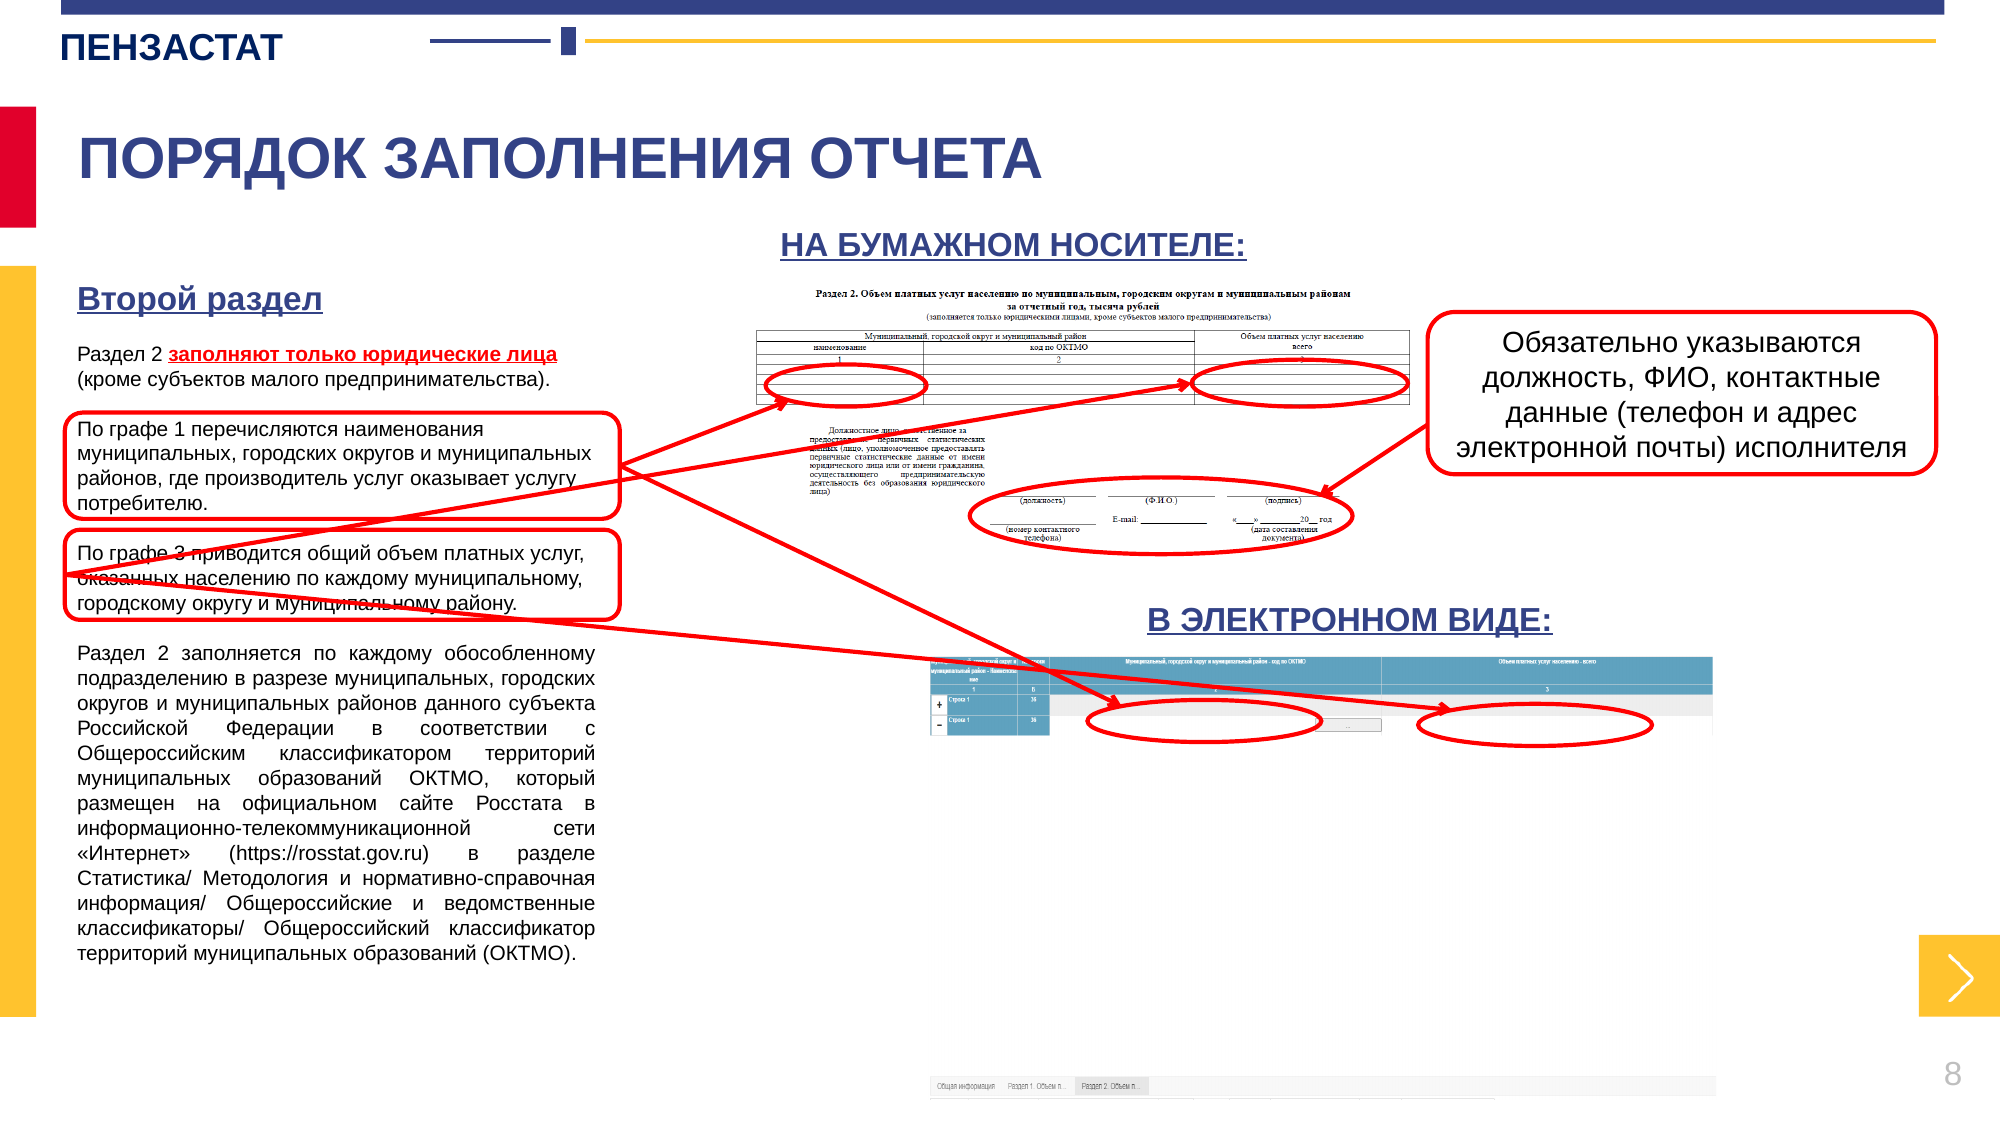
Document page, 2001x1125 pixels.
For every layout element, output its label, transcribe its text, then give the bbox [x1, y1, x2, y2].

text_box ПЕНЗАСТАТ [22, 23, 321, 68]
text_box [1318, 424, 1428, 497]
list НА БУМАЖНОМ НОСИТЕЛЕ: [765, 216, 1270, 273]
text_box [63, 528, 619, 621]
text_box Раздел 2 заполняют только юридические лица (кроме субъектов малого предпринимательства). По графе 1 перечисляются наименования муниципальных, городских округов и муниципальных районов, где производитель услуг оказывает услугу потребителю. По графе 3 приводится общий объем платных услуг, оказанных населению по каждому муниципальному, городскому округу и муниципальному району. Раздел 2 заполняется по каждому обособленному подразделению в разрезе муниципальных, городских округов и муниципальных районов данного субъекта Российской Федерации в соответствии с Общероссийским классификатором территорий муниципальных образований ОКТМО, который размещен на официальном сайте Росстата в информационно-телекоммуникационной сети «Интернет» (https://rosstat.gov.ru) в разделе Статистика/ Методология и нормативно-справочная информация/ Общероссийские и ведомственные классификаторы/ Общероссийский классификатор территорий муниципальных образований (ОКТМО). [62, 332, 611, 972]
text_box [619, 383, 1192, 574]
slide_number 8 [1527, 1042, 1978, 1103]
list Второй раздел [62, 269, 491, 332]
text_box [429, 26, 1937, 60]
text_box Обязательно указываются должность, ФИО, контактные данные (телефон и адрес электронной почты) исполнителя [1432, 310, 1938, 476]
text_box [1918, 934, 2000, 1017]
text_box [63, 411, 619, 520]
list В ЭЛЕКТРОННОМ ВИДЕ: [1453, 590, 1615, 650]
list ПОРЯДОК ЗАПОЛНЕНИЯ ОТЧЕТА [63, 112, 1074, 217]
picture [926, 655, 1717, 1100]
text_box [619, 465, 1122, 574]
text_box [619, 574, 1453, 711]
picture [743, 273, 1432, 574]
